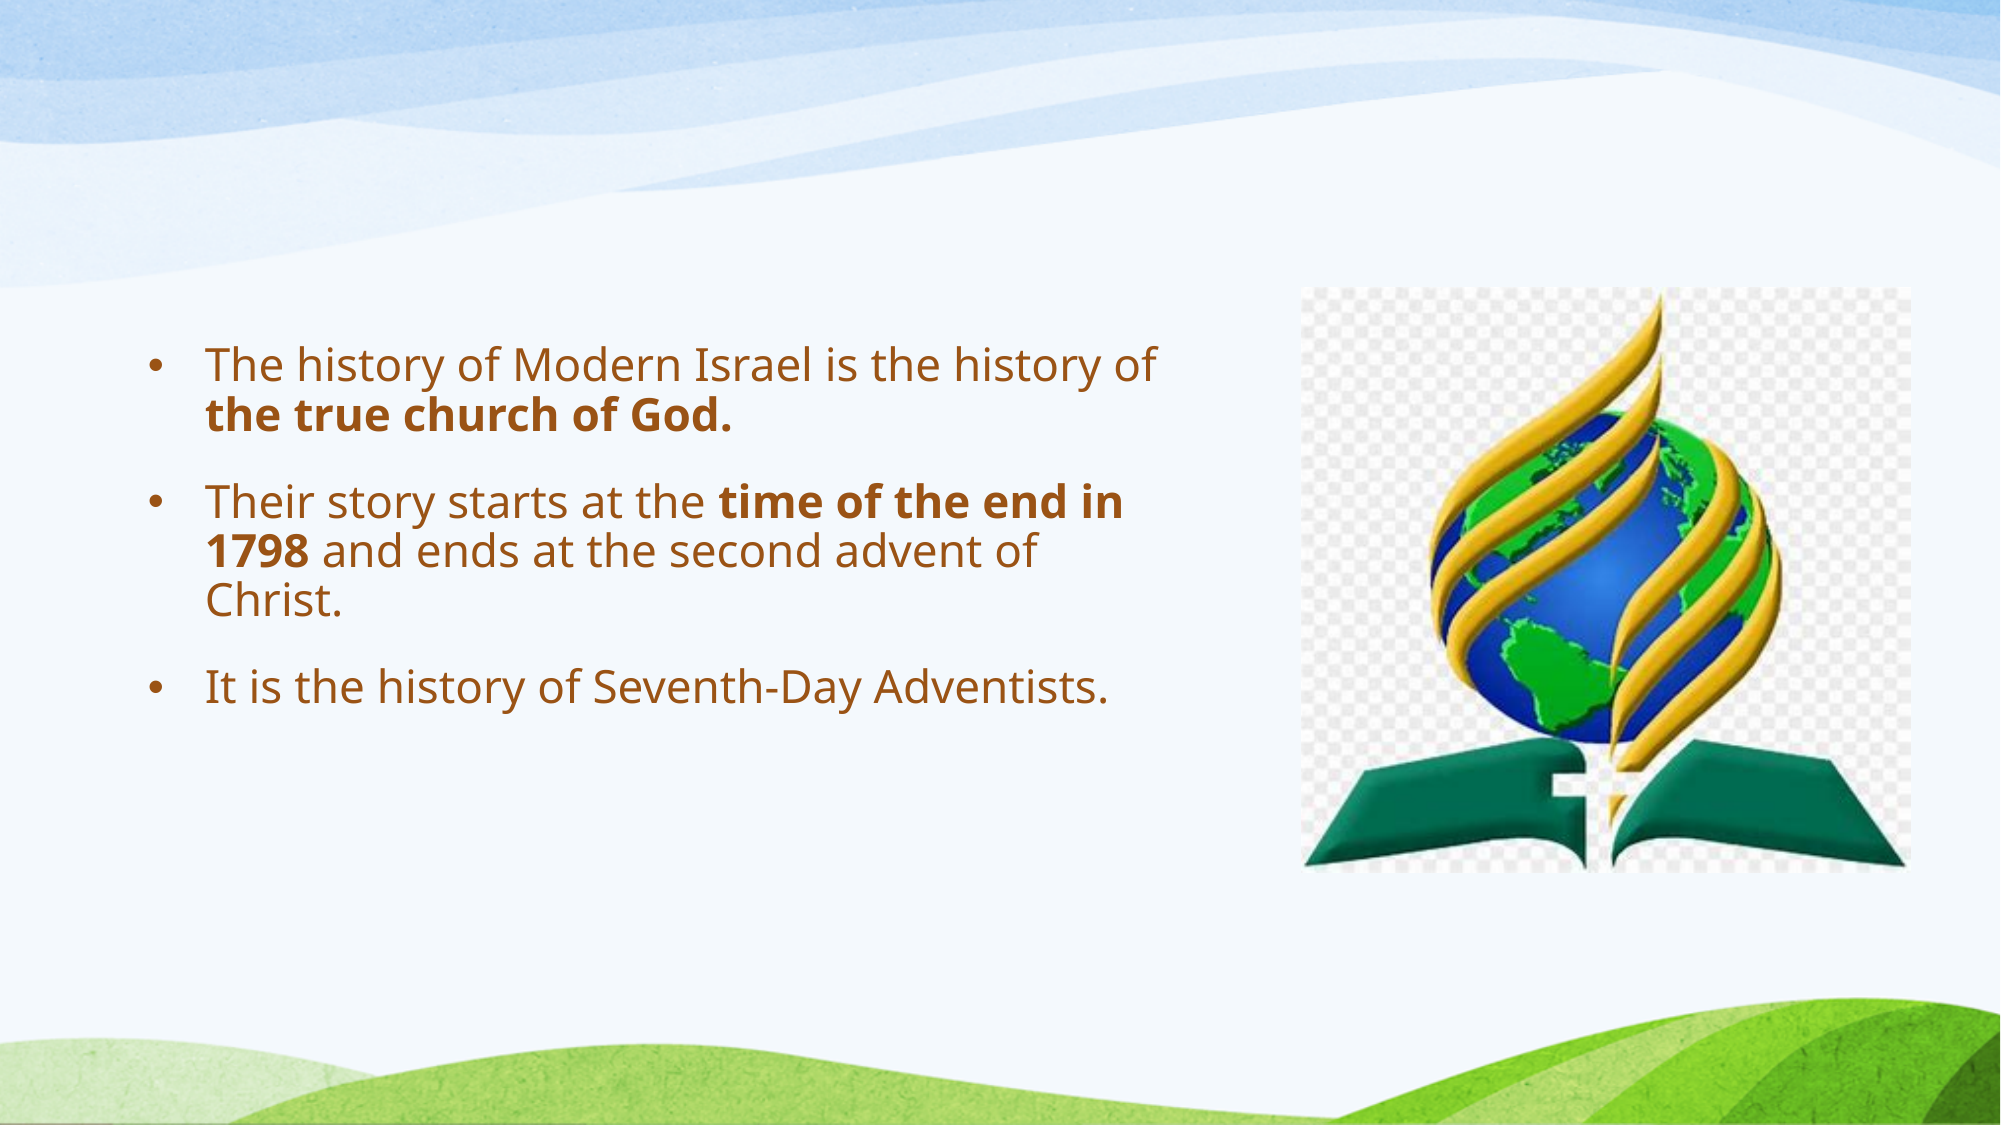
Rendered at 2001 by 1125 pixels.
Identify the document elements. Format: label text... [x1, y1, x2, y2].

list The history of Modern Israel is the history of the true church of God. Their story starts at the time of the end in 1798 and ends at the second advent of Christ. It is the history of Seventh-Day Adventists. [139, 334, 1181, 791]
picture [0, 0, 2001, 1125]
